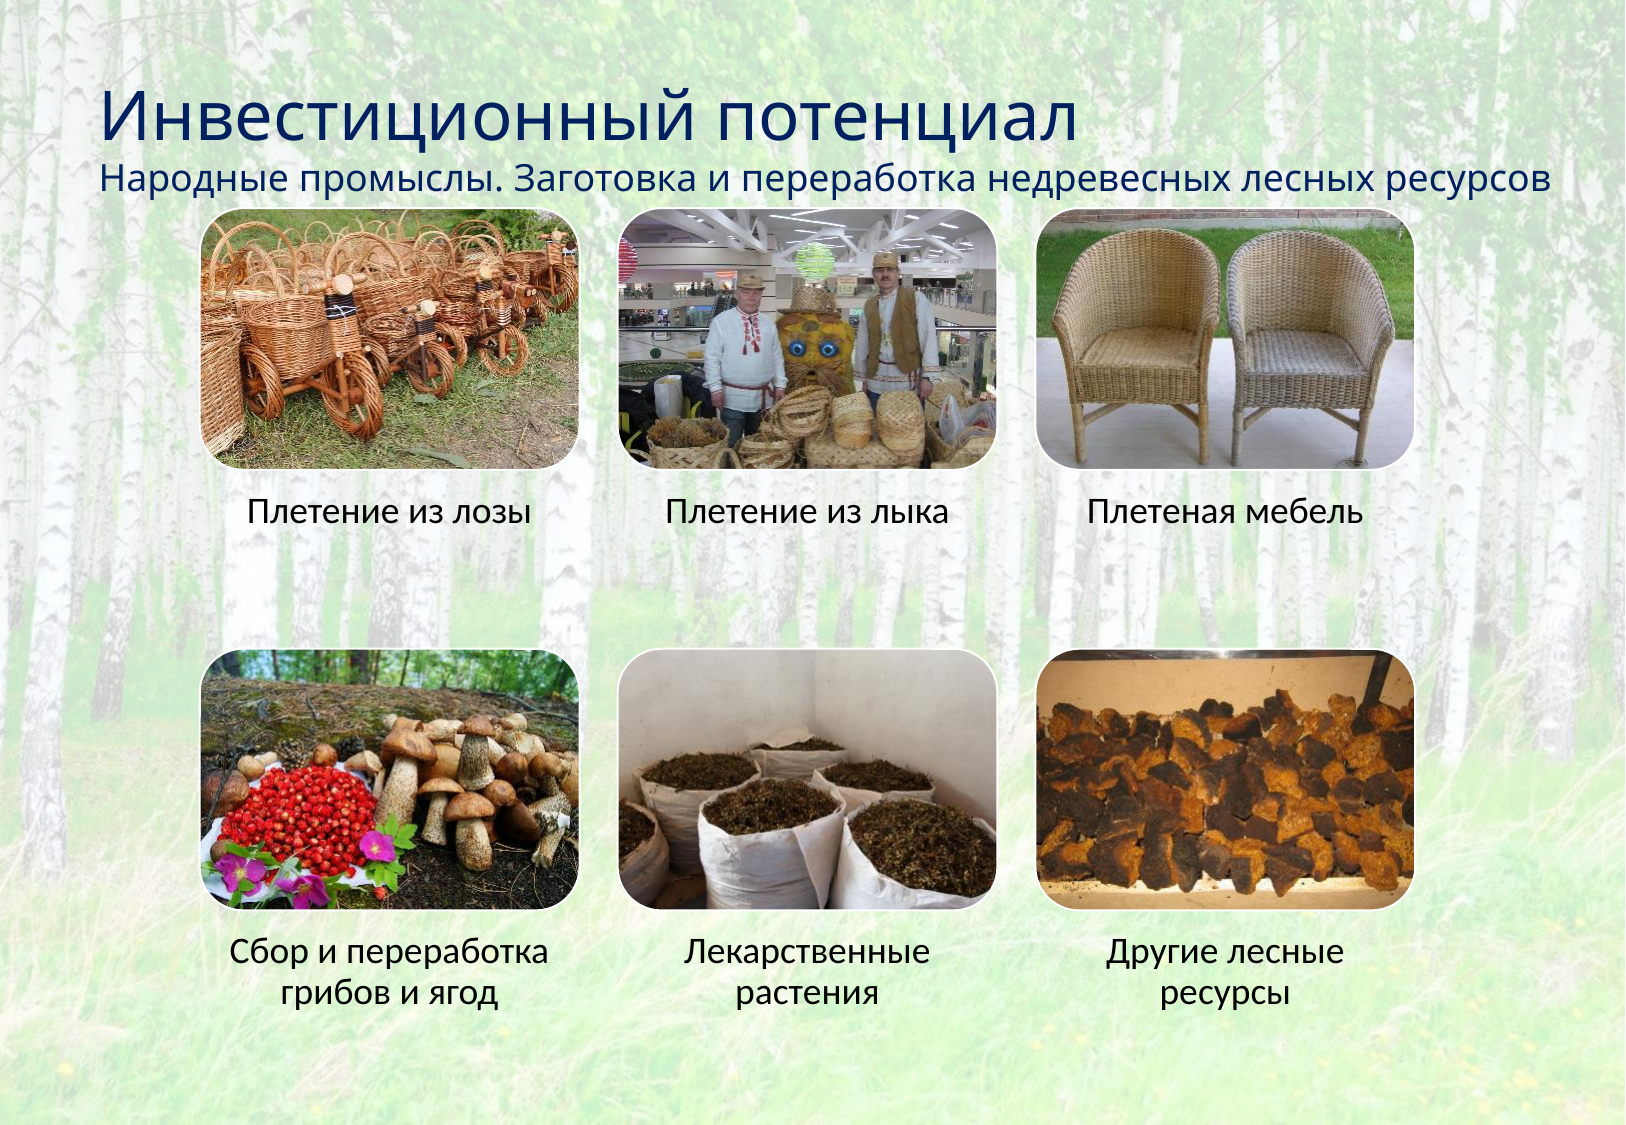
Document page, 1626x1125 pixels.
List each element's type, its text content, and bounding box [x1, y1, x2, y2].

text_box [50, 208, 1565, 1052]
text_box Народные промыслы. Заготовка и переработка недревесных лесных ресурсов [83, 151, 1575, 248]
title Инвестиционный потенциал [83, 73, 1292, 151]
